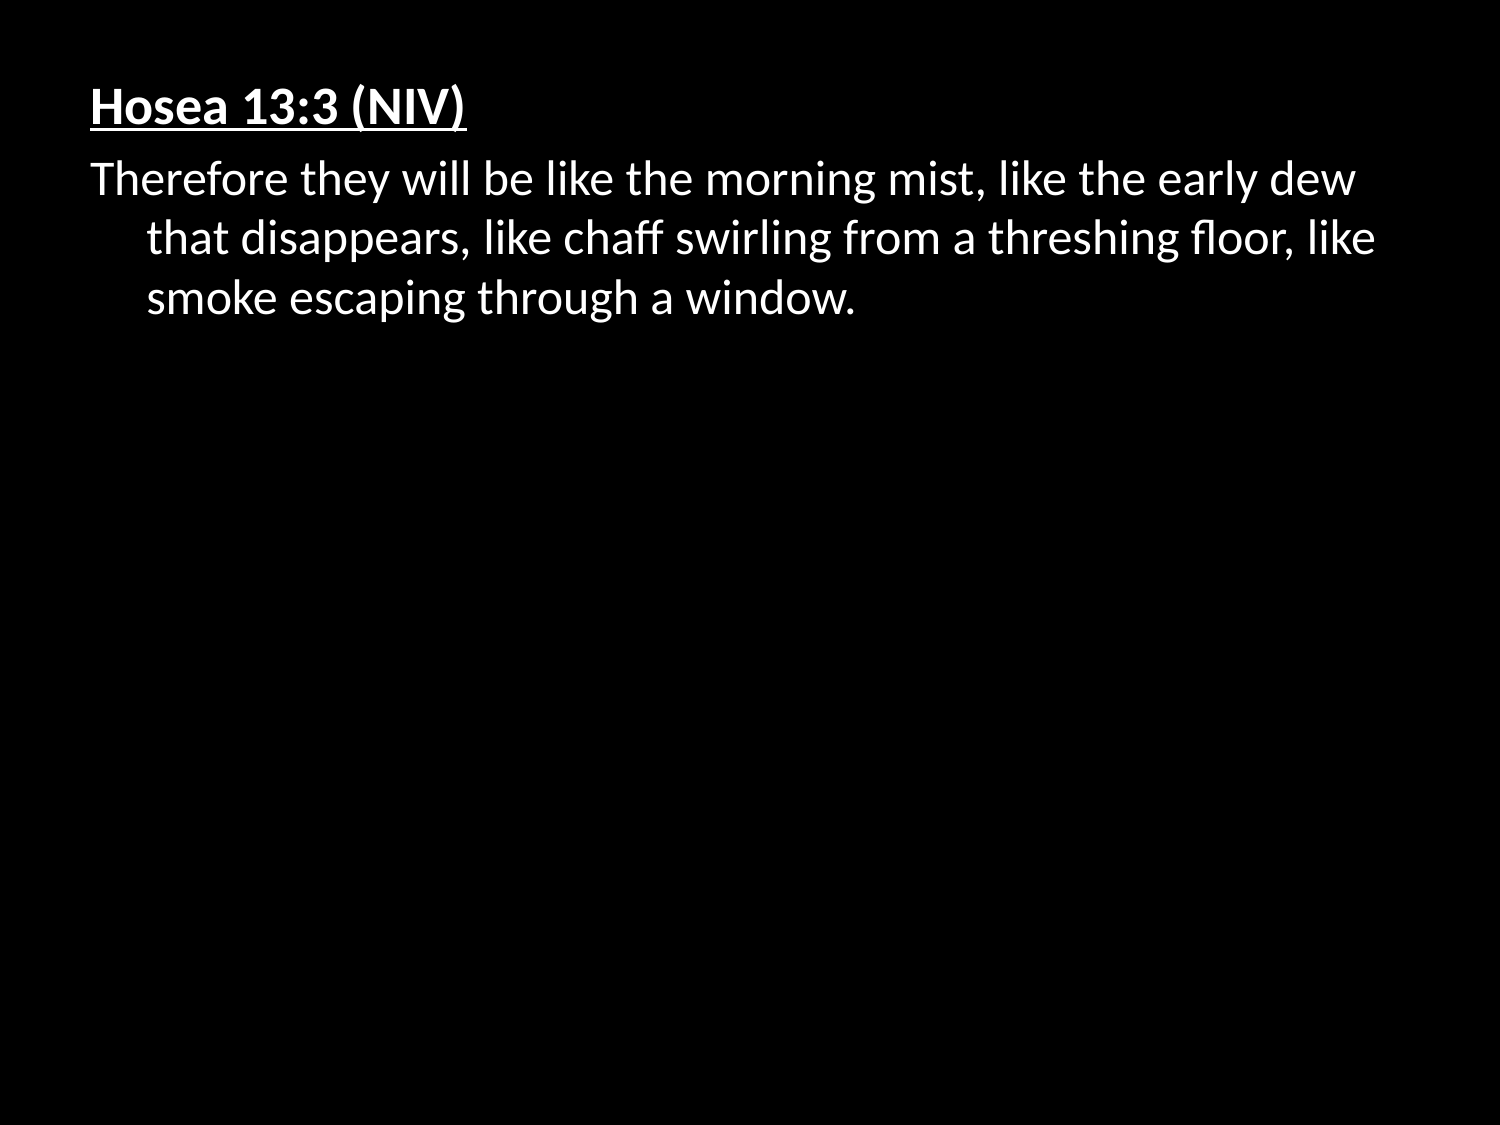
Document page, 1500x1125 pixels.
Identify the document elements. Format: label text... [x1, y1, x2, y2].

list Hosea 13:3 (NIV) Therefore they will be like the morning mist, like the early dew that disappears, like chaff swirling from a threshing floor, like smoke escaping through a window. [75, 62, 1425, 1005]
